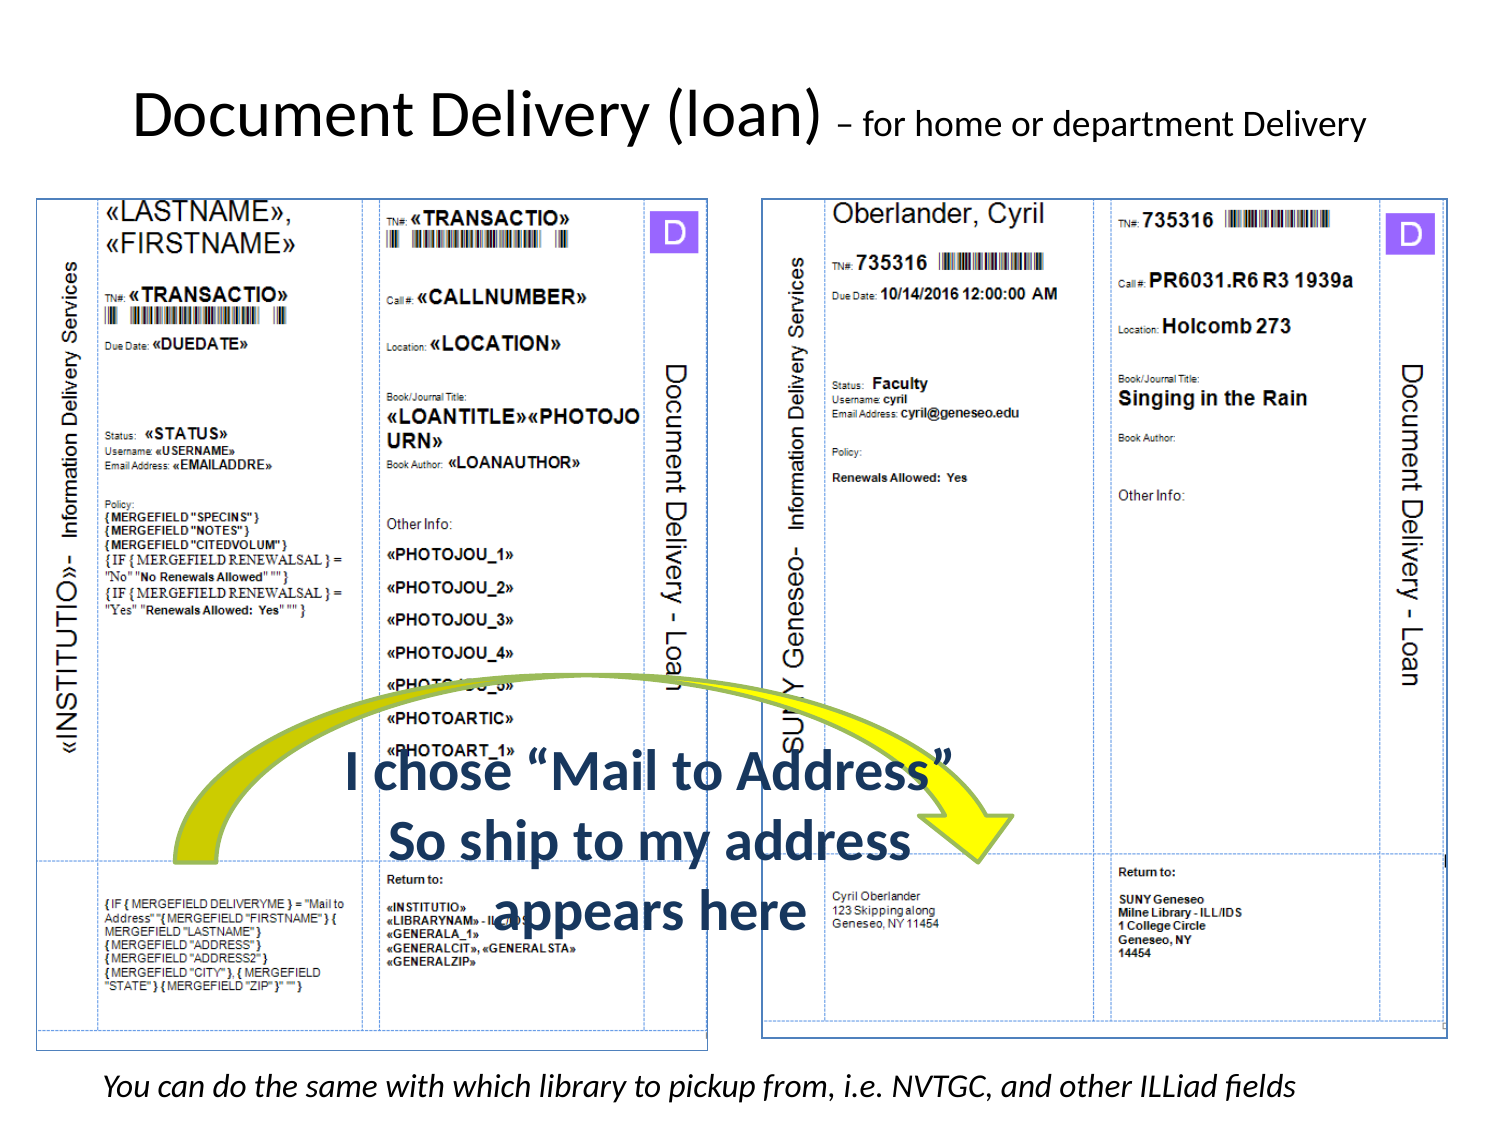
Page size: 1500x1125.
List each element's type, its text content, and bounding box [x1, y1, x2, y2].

text_box [711, 679, 757, 701]
picture [37, 199, 707, 1051]
picture [762, 199, 1447, 1038]
text_box I chose “Mail to Address” So ship to my address appears here [711, 725, 757, 995]
text_box Document Delivery (loan) – for home or department Delivery [74, 62, 1425, 150]
text_box You can do the same with which library to pickup from, i.e. NVTGC, and other ILLiad fields [87, 1056, 1463, 1112]
